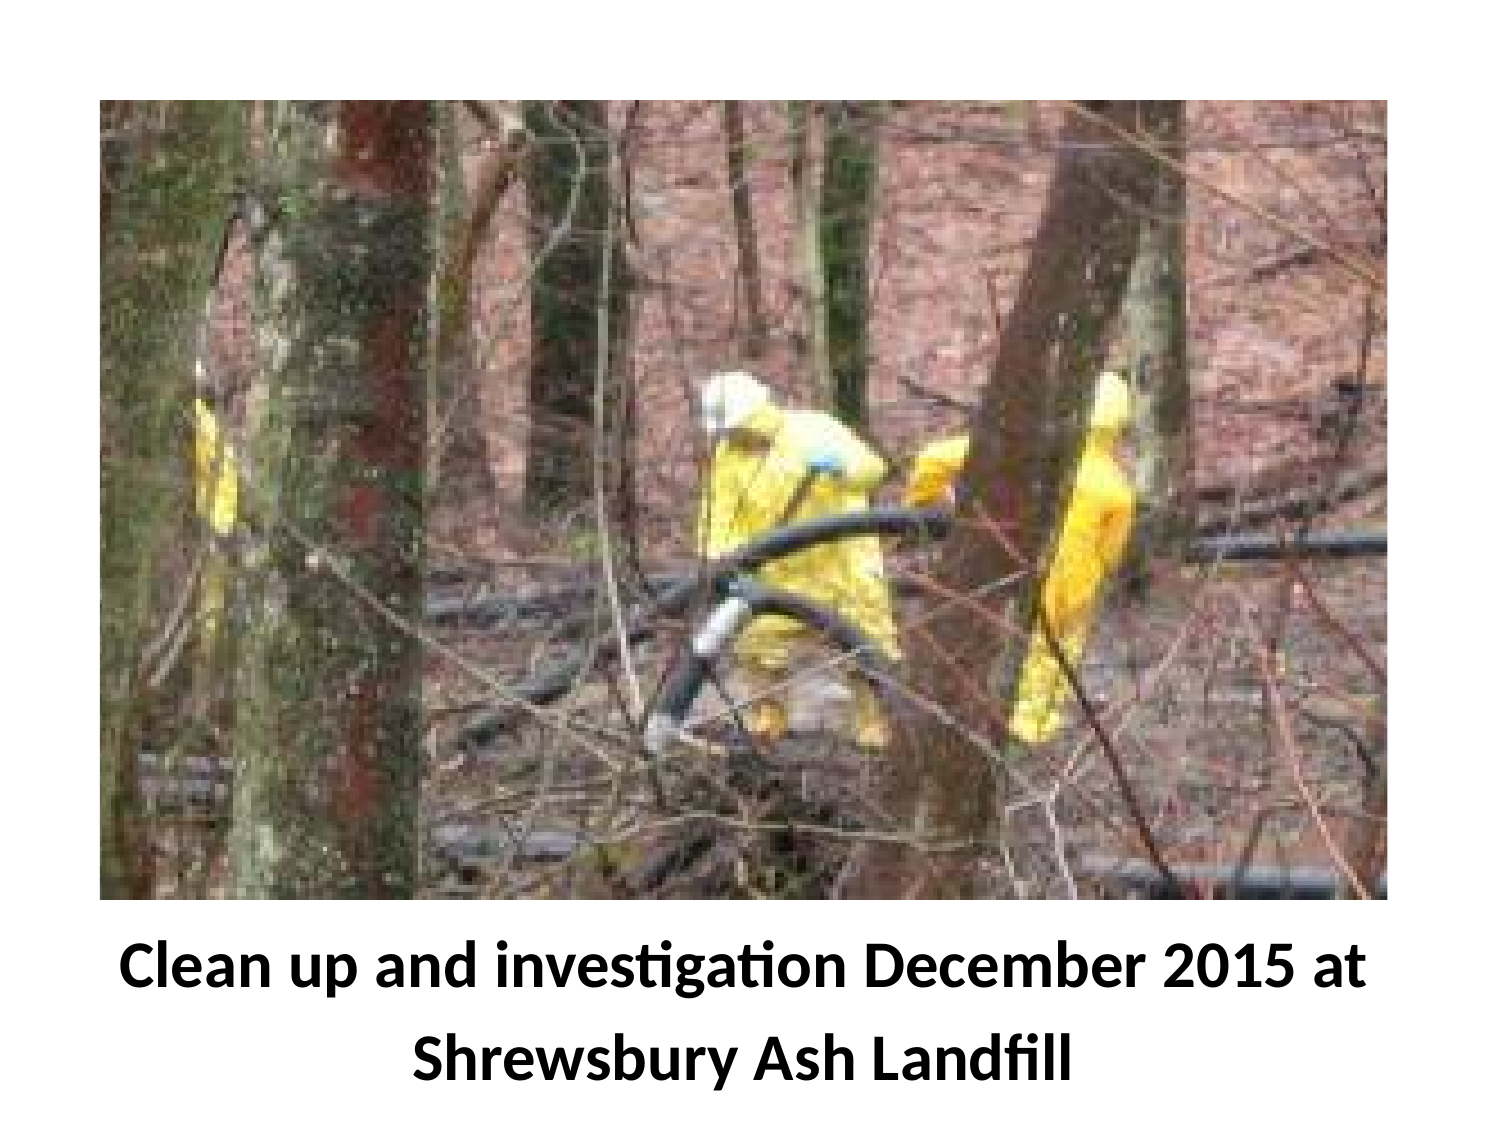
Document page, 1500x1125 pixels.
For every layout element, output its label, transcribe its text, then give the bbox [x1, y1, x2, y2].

text_box Clean up and investigation December 2015 at Shrewsbury Ash Landfill [99, 906, 1388, 1102]
picture [99, 100, 1388, 901]
